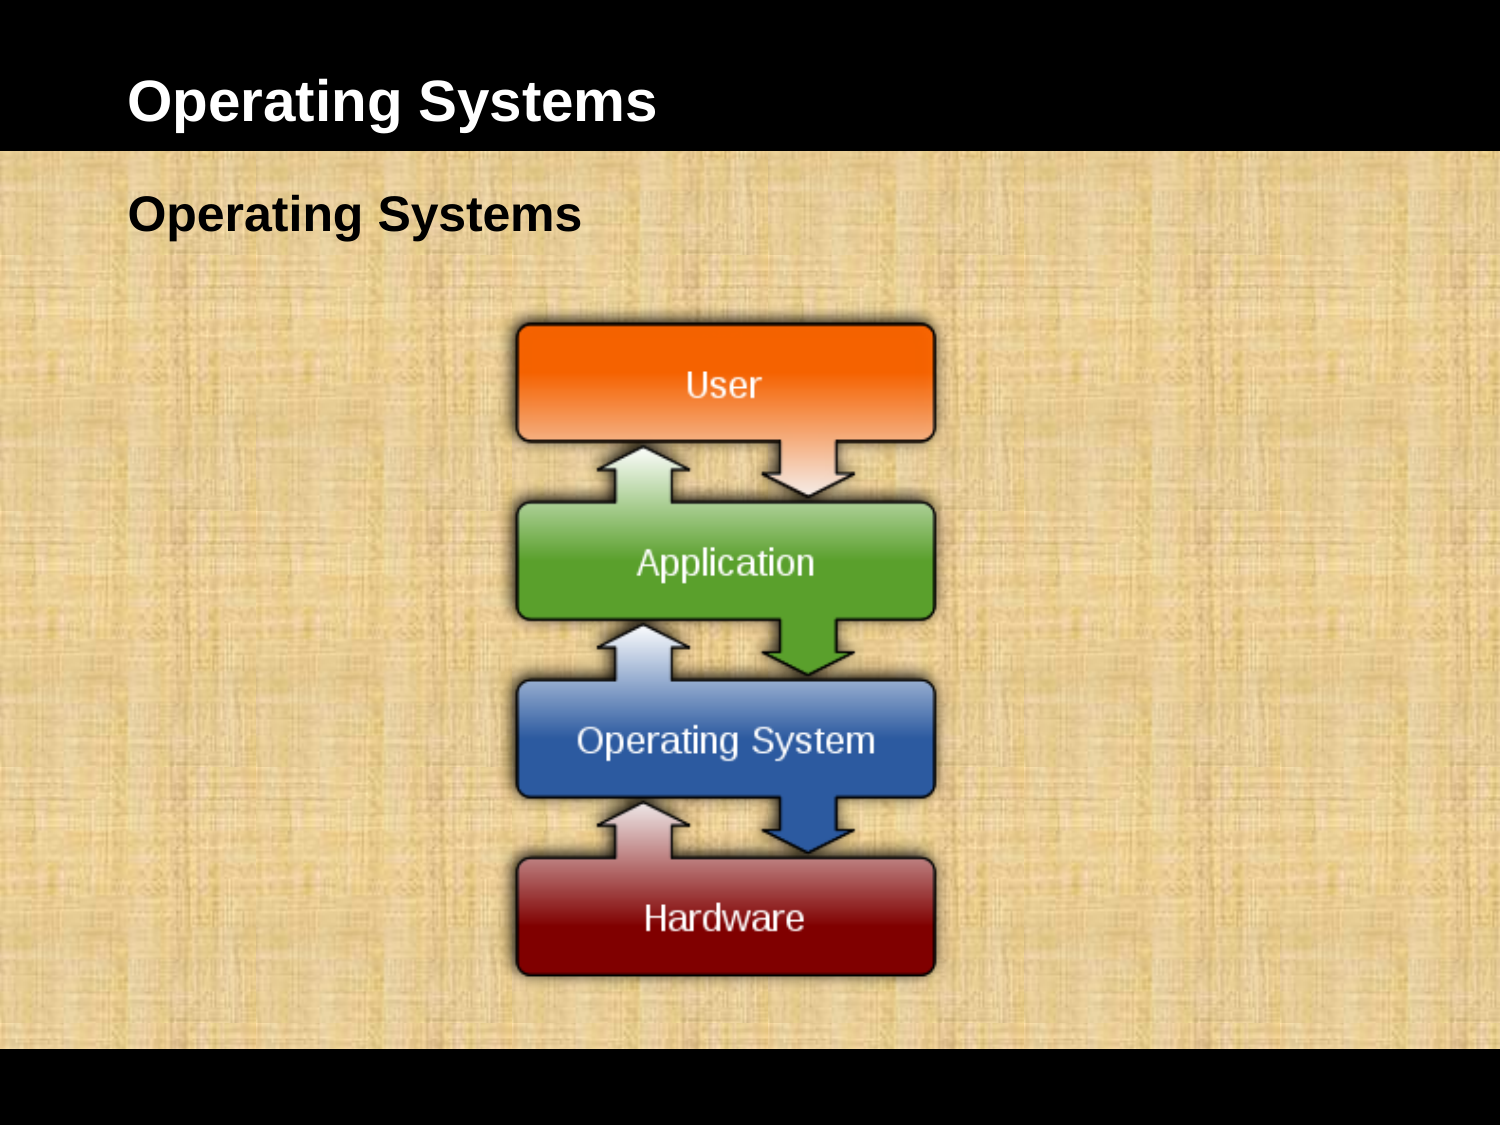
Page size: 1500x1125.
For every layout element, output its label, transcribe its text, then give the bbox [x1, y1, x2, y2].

text_box Operating Systems [125, 61, 661, 134]
picture [0, 151, 1500, 1049]
text_box Operating Systems [125, 179, 585, 242]
